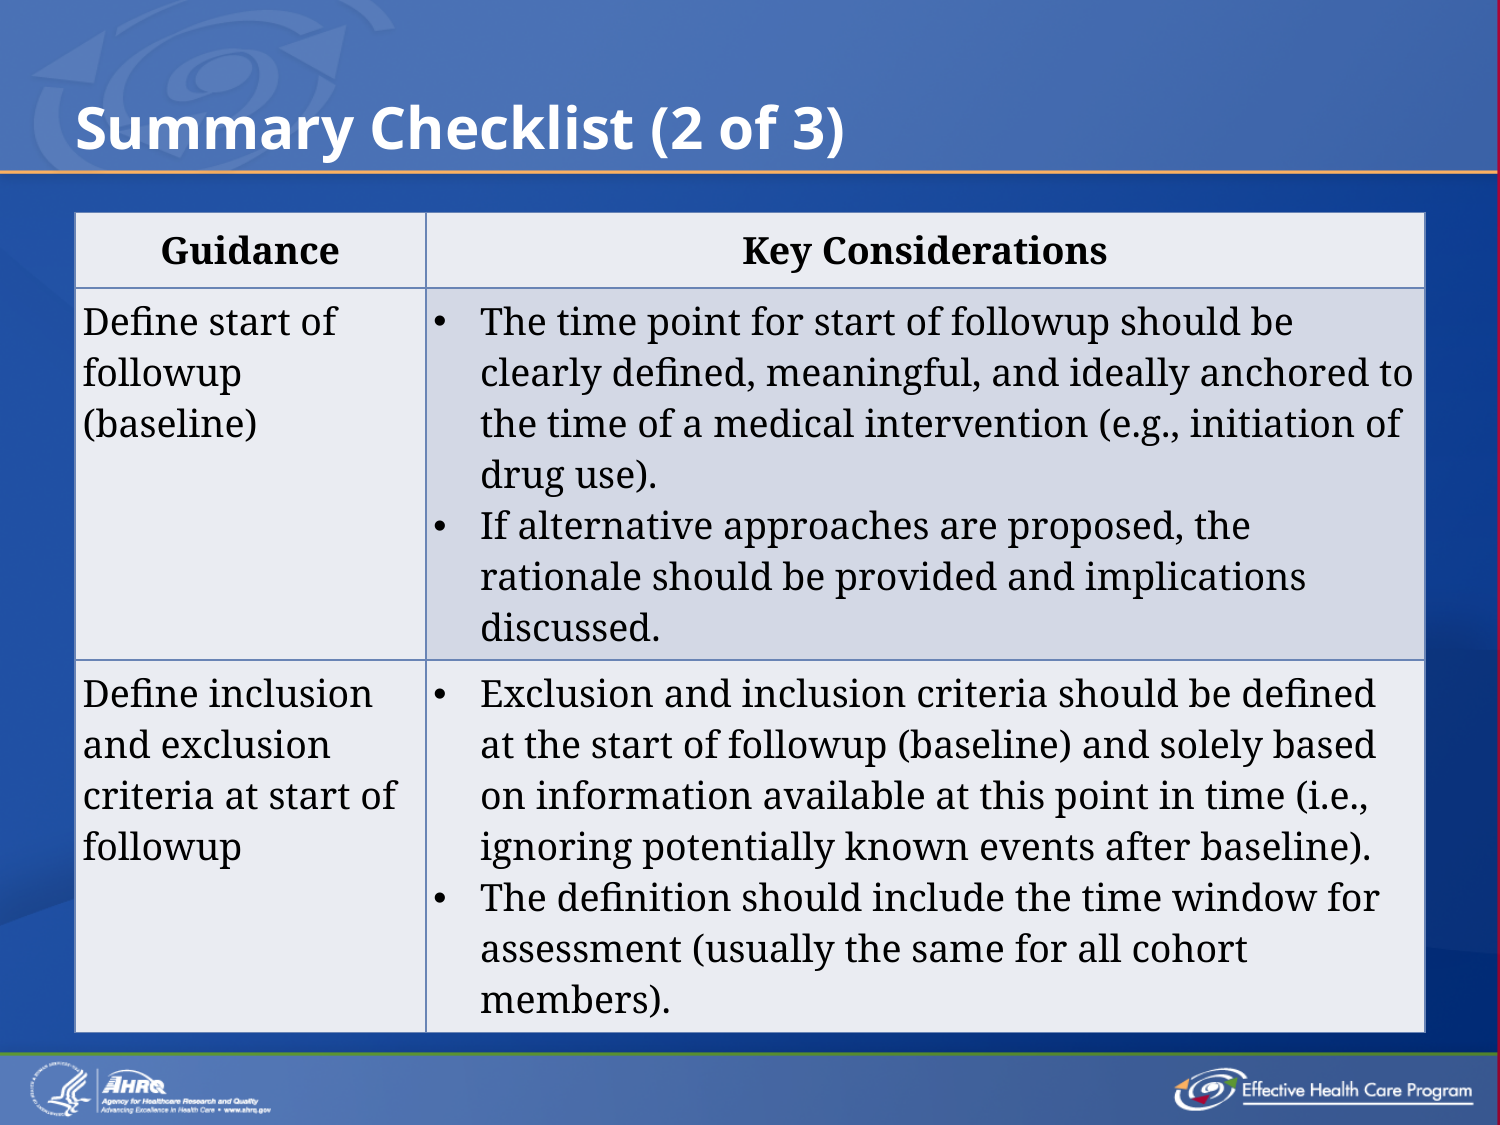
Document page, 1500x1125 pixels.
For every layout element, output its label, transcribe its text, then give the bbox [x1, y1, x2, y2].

table_cell Define inclusion and exclusion criteria at start of followup [76, 661, 425, 1032]
table_cell Define start of followup (baseline) [76, 289, 425, 659]
table_header Guidance [76, 213, 425, 287]
picture [0, 0, 1500, 1125]
table_header Key Considerations [427, 213, 1424, 287]
table_cell Exclusion and inclusion criteria should be defined at the start of followup (baseline) and solely based on information available at this point in time (i.e., ignoring potentially known events after baseline). The definition should include the time window for assessment (usually the same for all cohort members). [427, 661, 1424, 1032]
title Summary Checklist (2 of 3) [75, 21, 1425, 163]
table_cell The time point for start of followup should be clearly defined, meaningful, and ideally anchored to the time of a medical intervention (e.g., initiation of drug use). If alternative approaches are proposed, the rationale should be provided and implications discussed. [427, 289, 1424, 659]
